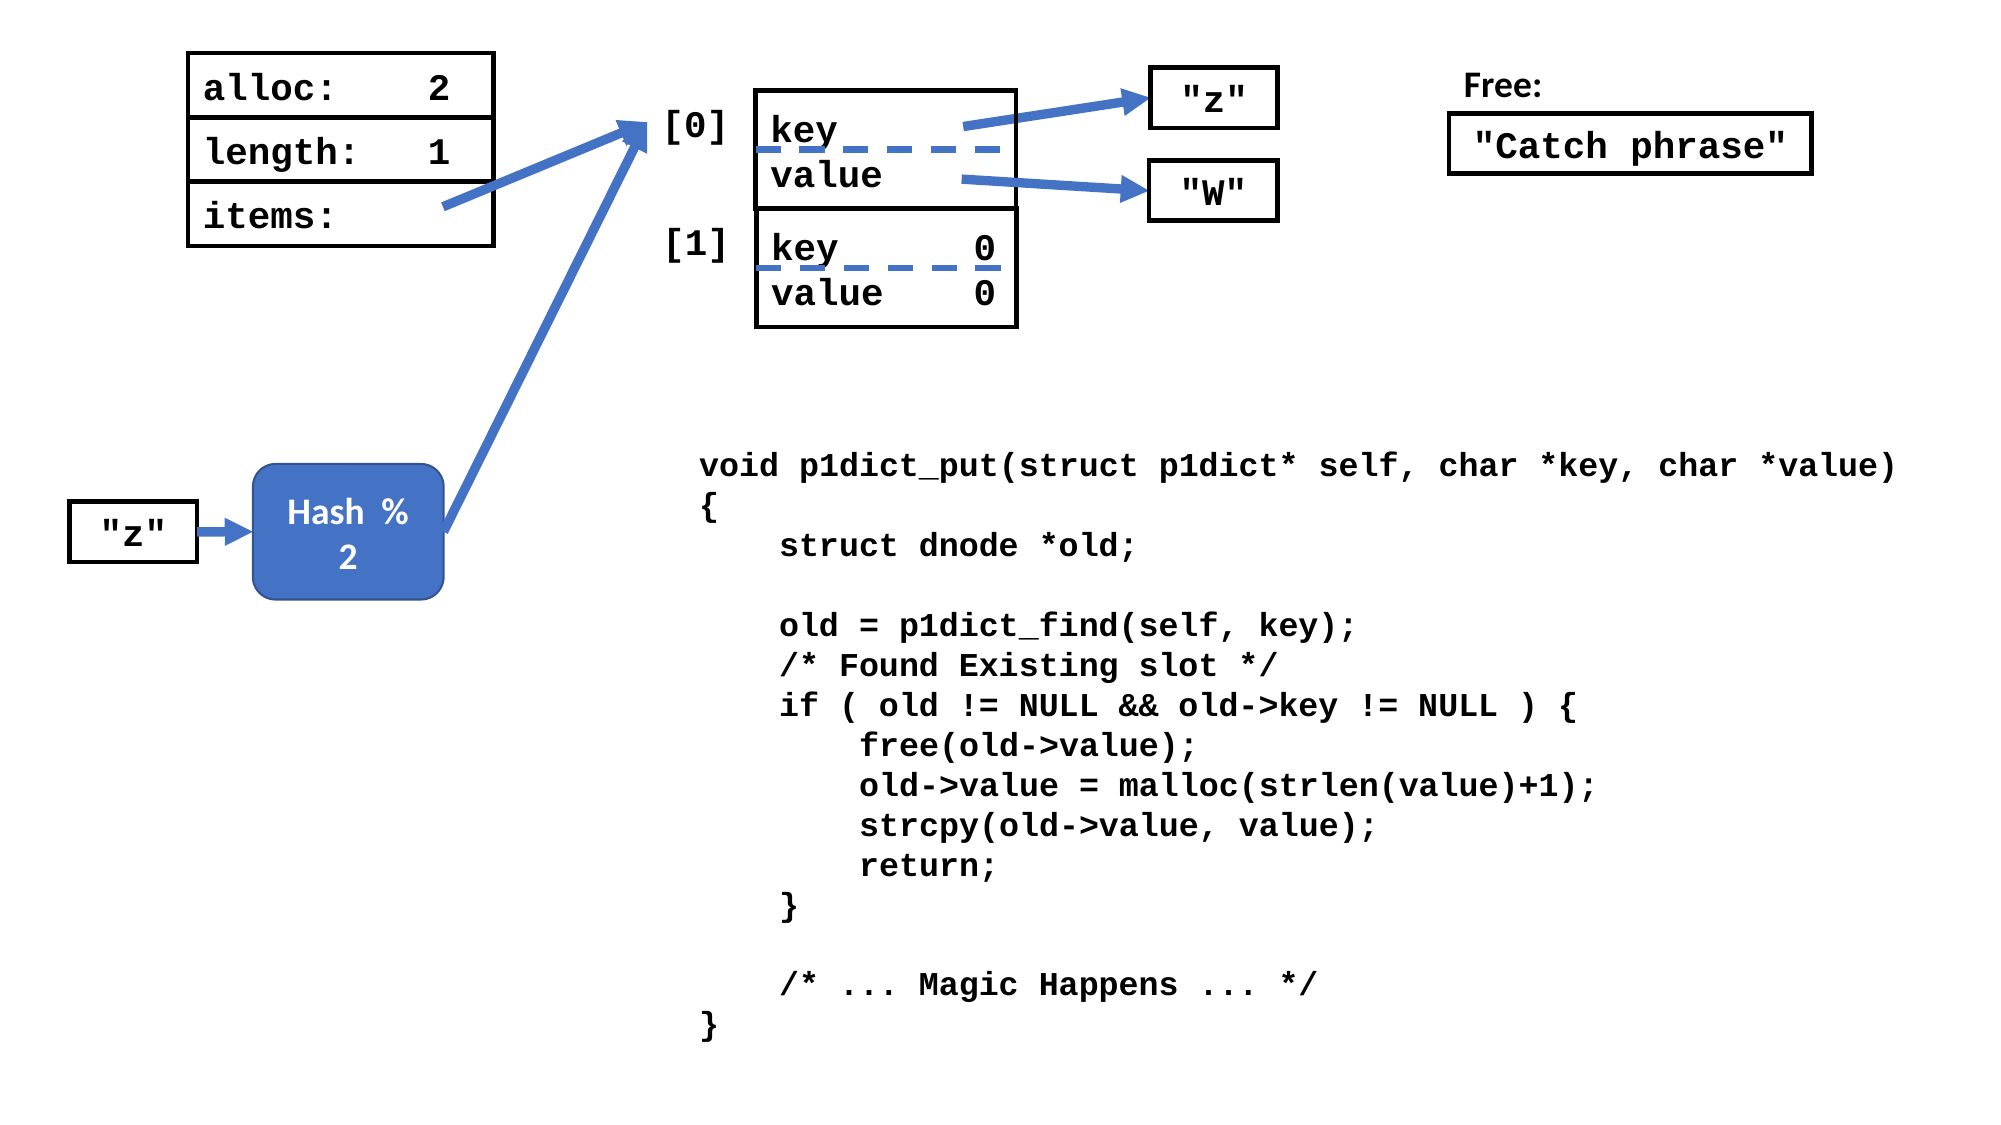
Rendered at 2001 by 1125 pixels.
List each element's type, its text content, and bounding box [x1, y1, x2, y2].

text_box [961, 179, 1149, 191]
text_box "z" [1149, 67, 1279, 129]
text_box Free: [1449, 53, 1558, 113]
text_box "W" [1148, 160, 1279, 222]
text_box [0] [646, 92, 813, 153]
text_box void p1dict_put(struct p1dict* self, char *key, char *value) { struct dnode *old; old = p1dict_find(self, key); /* Found Existing slot */ if ( old != NULL && old->key != NULL ) { free(old->value); old->value = malloc(strlen(value)+1); strcpy(old->value, value); return; } /* ... Magic Happens ... */ } [684, 436, 1962, 1090]
text_box items: [187, 183, 443, 247]
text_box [443, 122, 647, 532]
text_box "z" [69, 501, 198, 563]
text_box "Catch phrase" [1448, 113, 1813, 175]
text_box alloc: 2 [187, 52, 495, 116]
text_box Hash % 2 [251, 462, 445, 601]
text_box key 0 value 0 [755, 208, 1018, 328]
text_box length: 1 [187, 116, 495, 183]
text_box [1] [647, 210, 814, 271]
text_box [963, 97, 1151, 127]
text_box key value [755, 89, 1017, 208]
